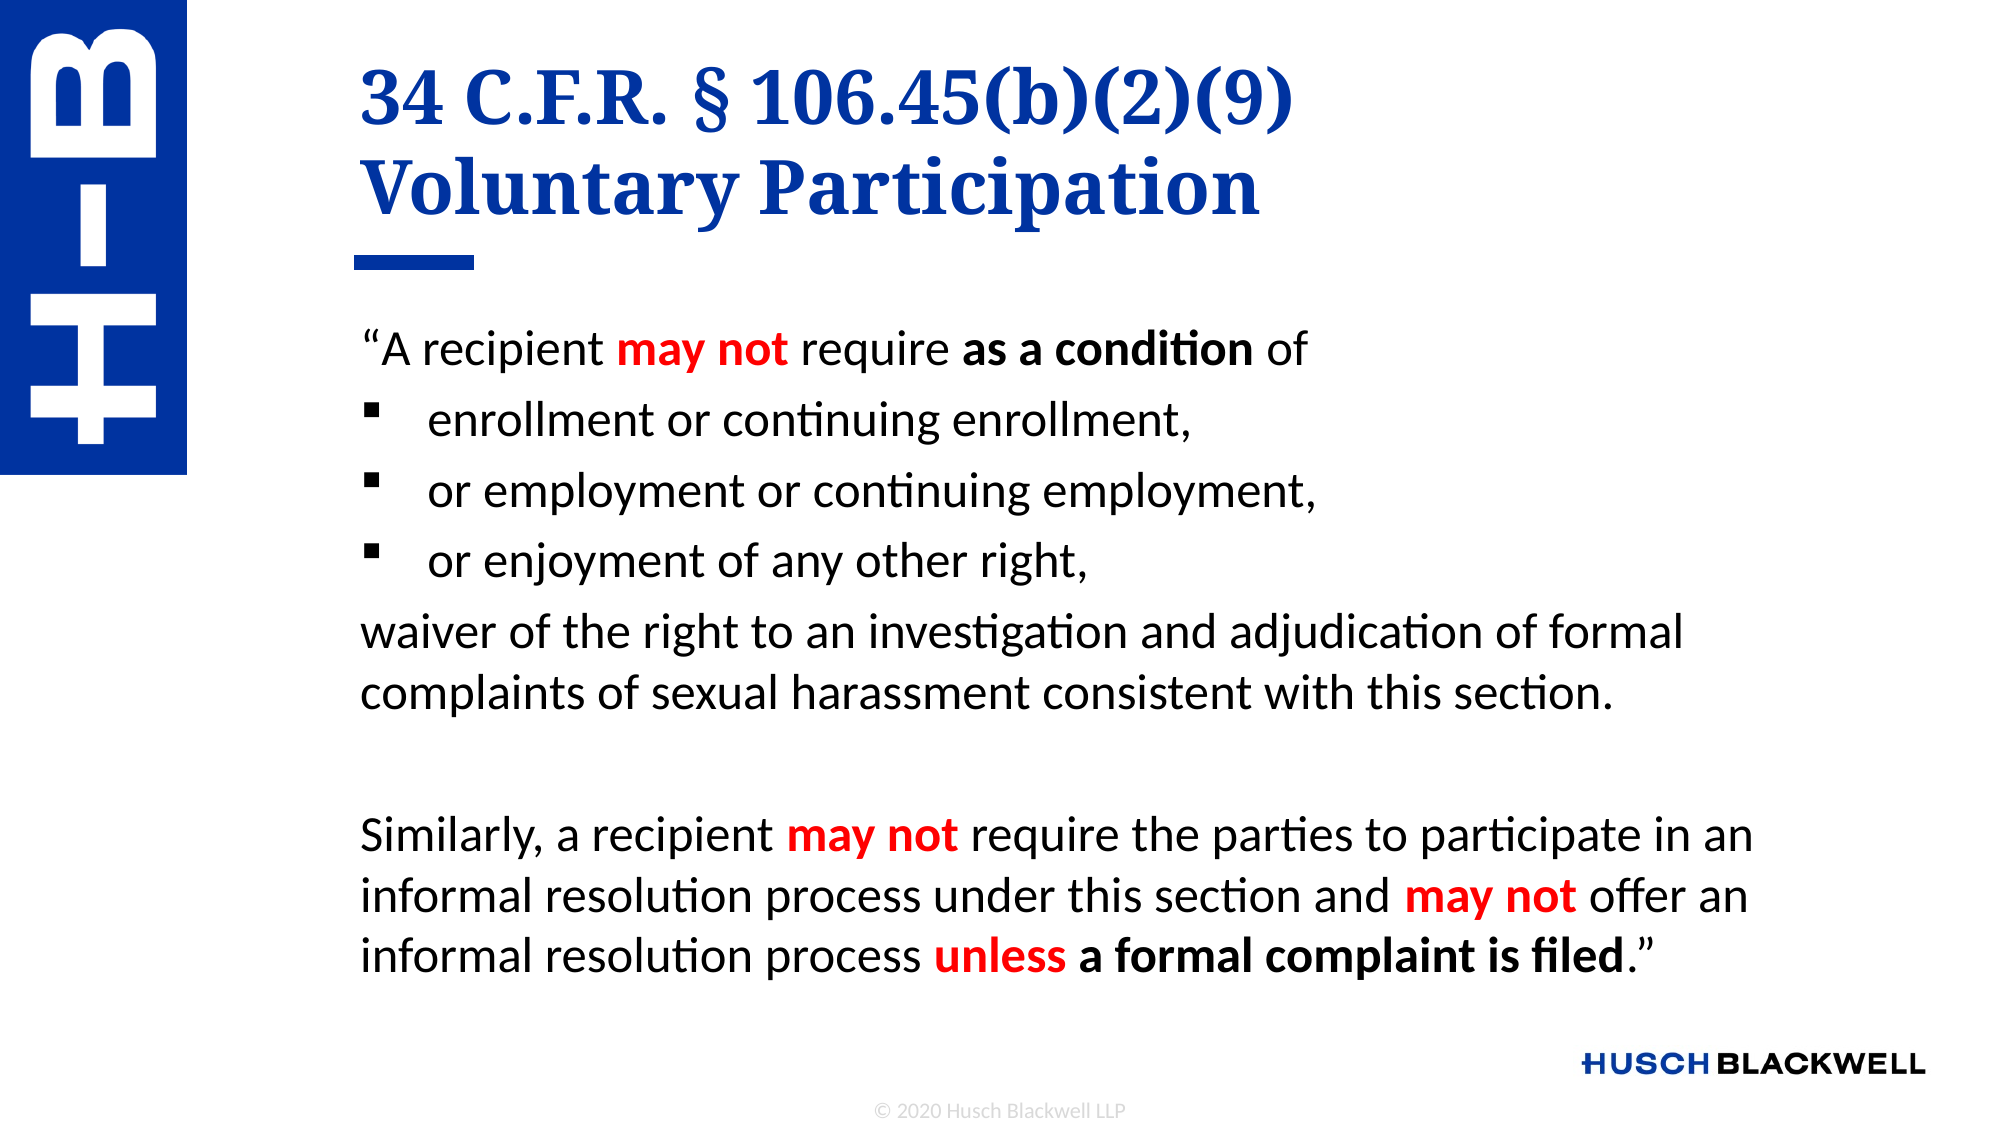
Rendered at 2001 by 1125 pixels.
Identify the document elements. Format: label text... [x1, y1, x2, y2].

list “A recipient may not require as a condition of enrollment or continuing enrollment, or employment or continuing employment, or enjoyment of any other right, waiver of the right to an investigation and adjudication of formal complaints of sexual harassment consistent with this section. Similarly, a recipient may not require the parties to participate in an informal resolution process under this section and may not offer an informal resolution process unless a formal complaint is filed.” [354, 311, 1850, 996]
picture [1573, 1045, 1934, 1082]
title 34 C.F.R. § 106.45(b)(2)(9) Voluntary Participation [354, 45, 1849, 233]
picture [0, 0, 187, 475]
